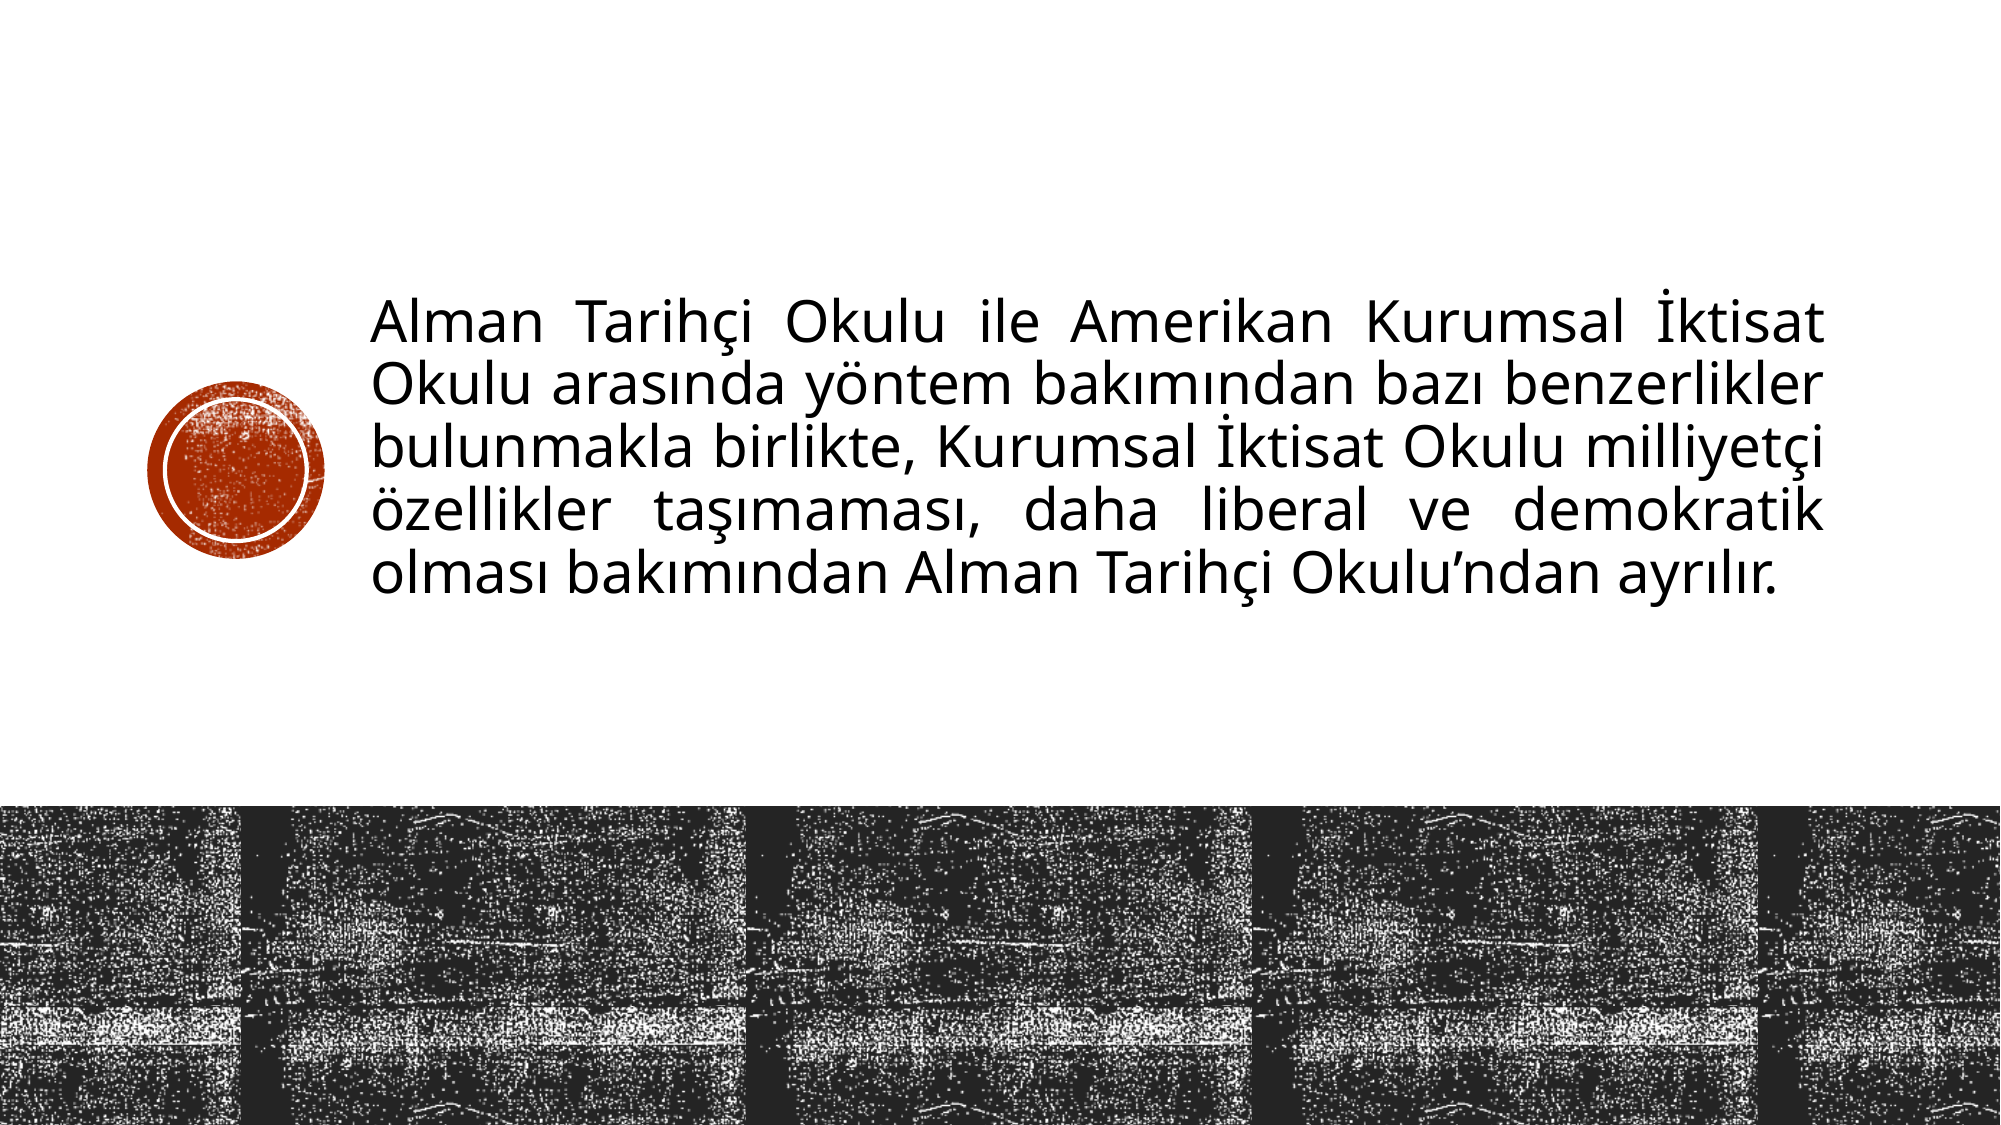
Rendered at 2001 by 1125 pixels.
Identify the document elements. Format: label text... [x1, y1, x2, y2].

list Alman Tarihçi Okulu ile Amerikan Kurumsal İktisat Okulu arasında yöntem bakımından bazı benzerlikler bulunmakla birlikte, Kurumsal İktisat Okulu milliyetçi özellikler taşımaması, daha liberal ve demokratik olması bakımından Alman Tarihçi Okulu’ndan ayrılır. [355, 284, 1841, 794]
